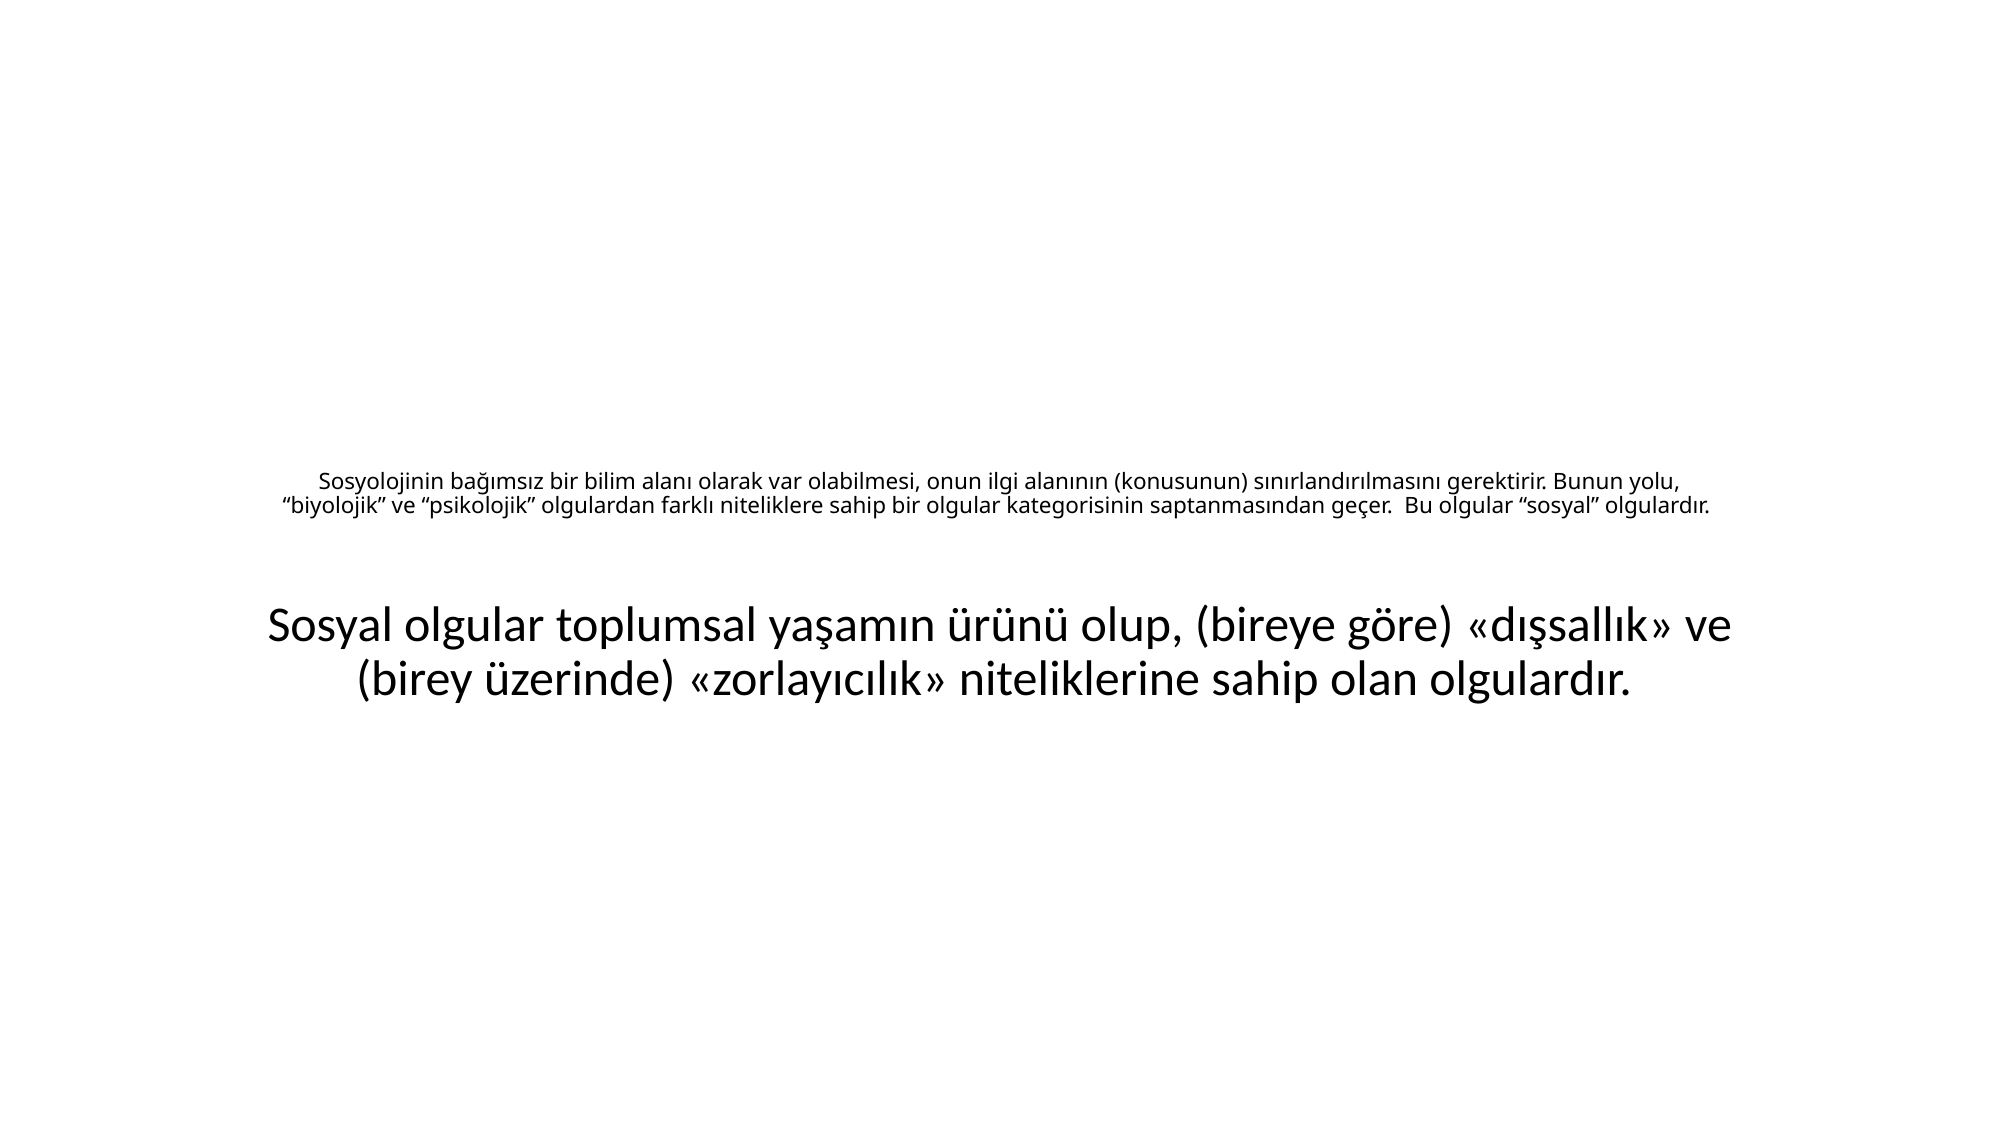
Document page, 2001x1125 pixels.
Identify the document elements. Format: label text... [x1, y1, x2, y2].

title Sosyolojinin bağımsız bir bilim alanı olarak var olabilmesi, onun ilgi alanının (konusunun) sınırlandırılmasını gerektirir. Bunun yolu, “biyolojik” ve “psikolojik” olgulardan farklı niteliklere sahip bir olgular kategorisinin saptanmasından geçer. Bu olgular “sosyal” olgulardır. [249, 161, 1750, 554]
subtitle Sosyal olgular toplumsal yaşamın ürünü olup, (bireye göre) «dışsallık» ve (birey üzerinde) «zorlayıcılık» niteliklerine sahip olan olgulardır. [249, 590, 1750, 863]
